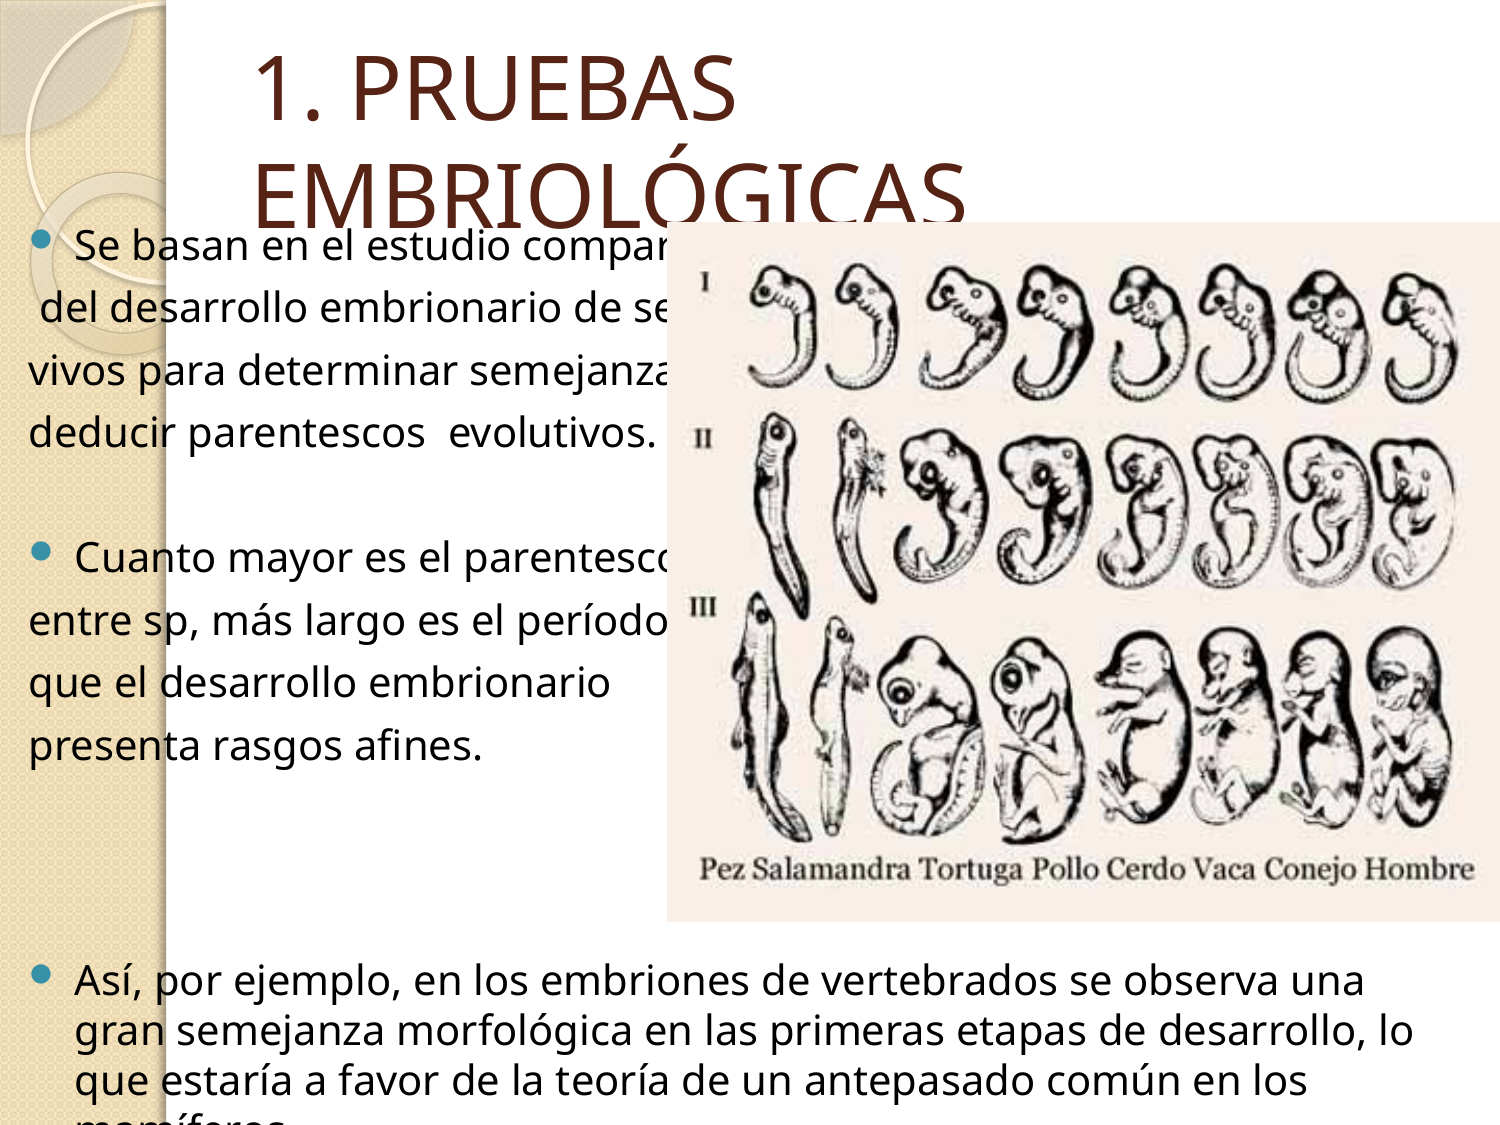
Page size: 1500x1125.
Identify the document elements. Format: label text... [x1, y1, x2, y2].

list Se basan en el estudio comparado del desarrollo embrionario de seres vivos para determinar semejanzas y deducir parentescos evolutivos. Cuanto mayor es el parentesco entre sp, más largo es el período en el que el desarrollo embrionario presenta rasgos afines. Así, por ejemplo, en los embriones de vertebrados se observa una gran semejanza morfológica en las primeras etapas de desarrollo, lo que estaría a favor de la teoría de un antepasado común en los mamíferos. [0, 210, 1477, 1125]
title 1. PRUEBAS EMBRIOLÓGICAS [235, 45, 1466, 210]
picture [667, 222, 1500, 922]
